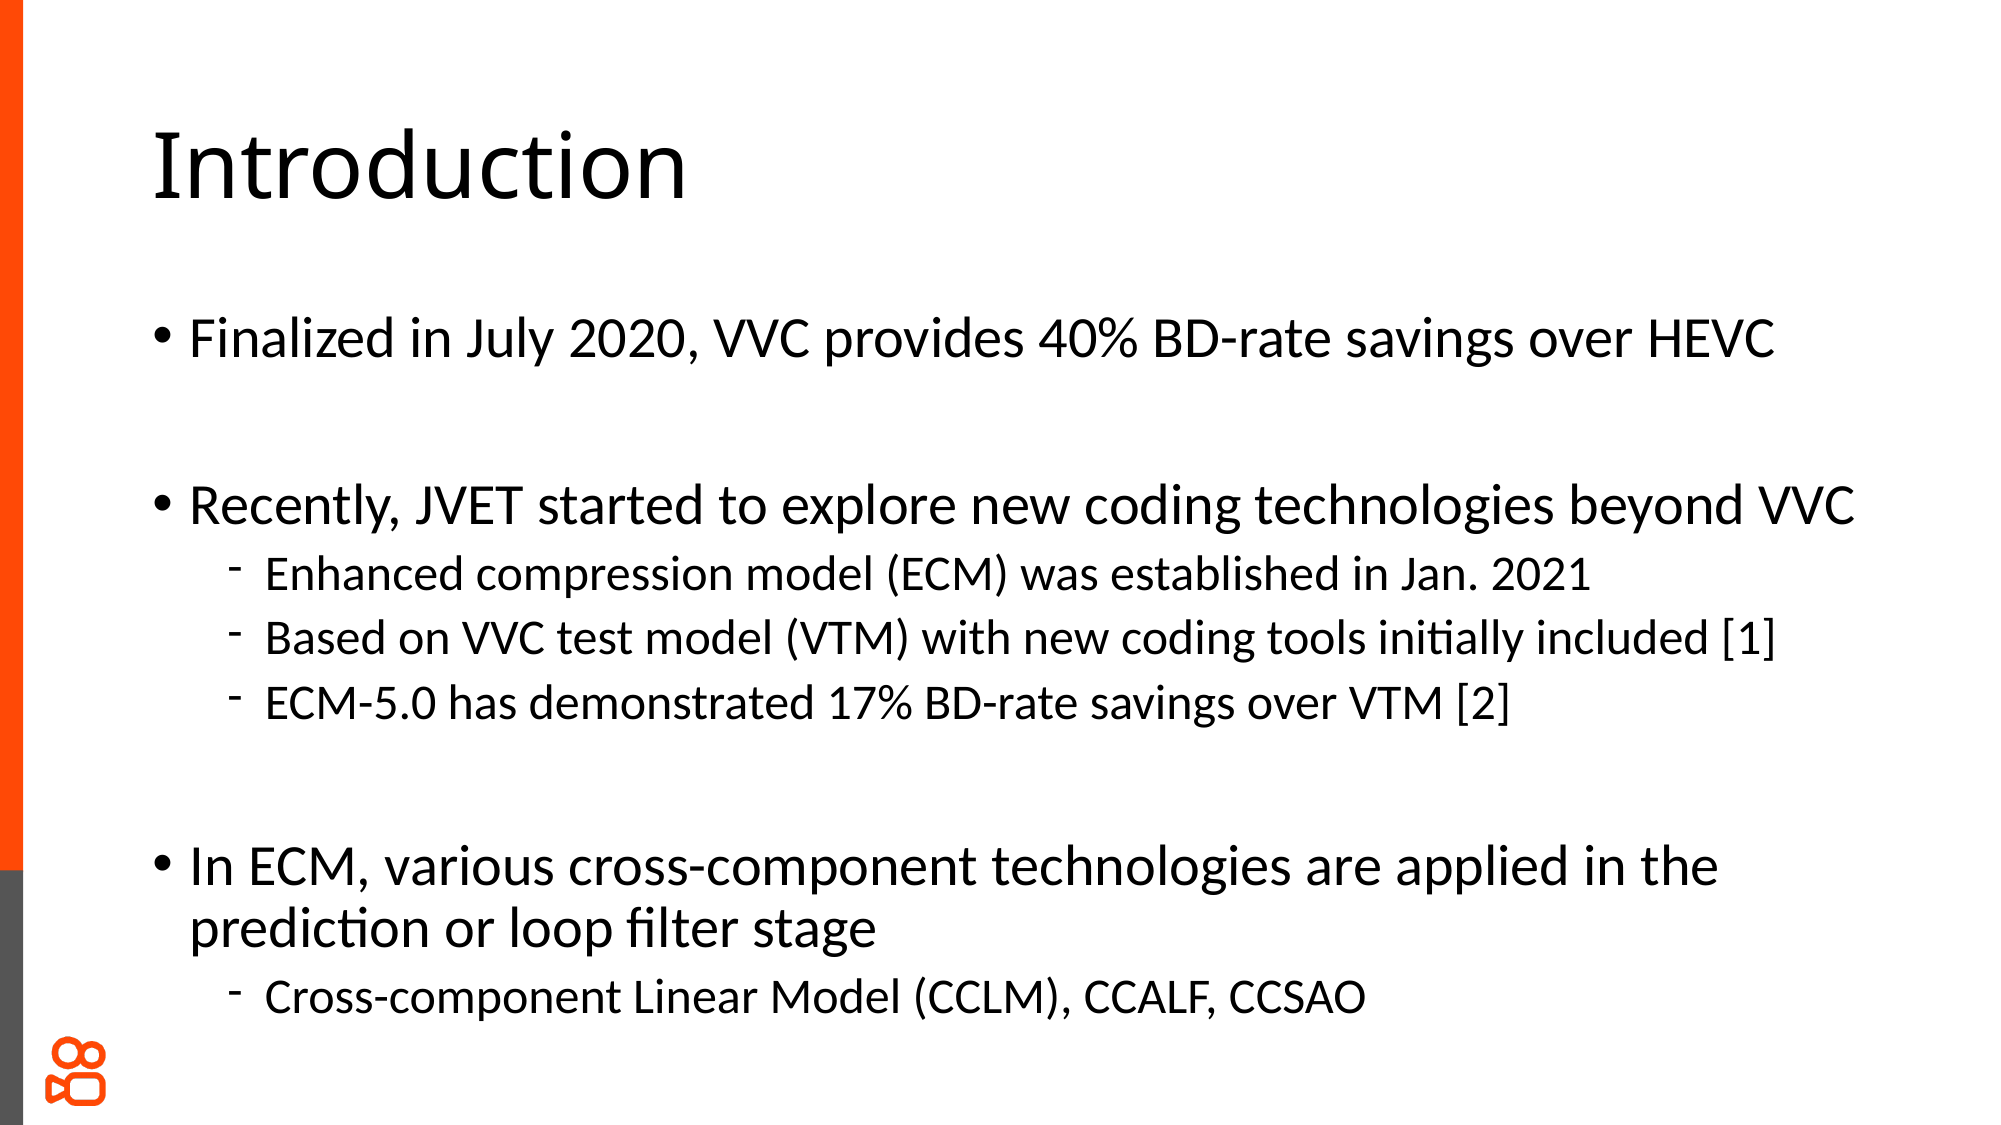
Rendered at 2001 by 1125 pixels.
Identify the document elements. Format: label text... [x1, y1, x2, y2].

picture [30, 1027, 121, 1118]
title Introduction [137, 59, 1863, 278]
list Finalized in July 2020, VVC provides 40% BD-rate savings over HEVC Recently, JVET started to explore new coding technologies beyond VVC Enhanced compression model (ECM) was established in Jan. 2021 Based on VVC test model (VTM) with new coding tools initially included [1] ECM-5.0 has demonstrated 17% BD-rate savings over VTM [2] In ECM, various cross-component technologies are applied in the prediction or loop filter stage Cross-component Linear Model (CCLM), CCALF, CCSAO [137, 299, 1887, 1093]
